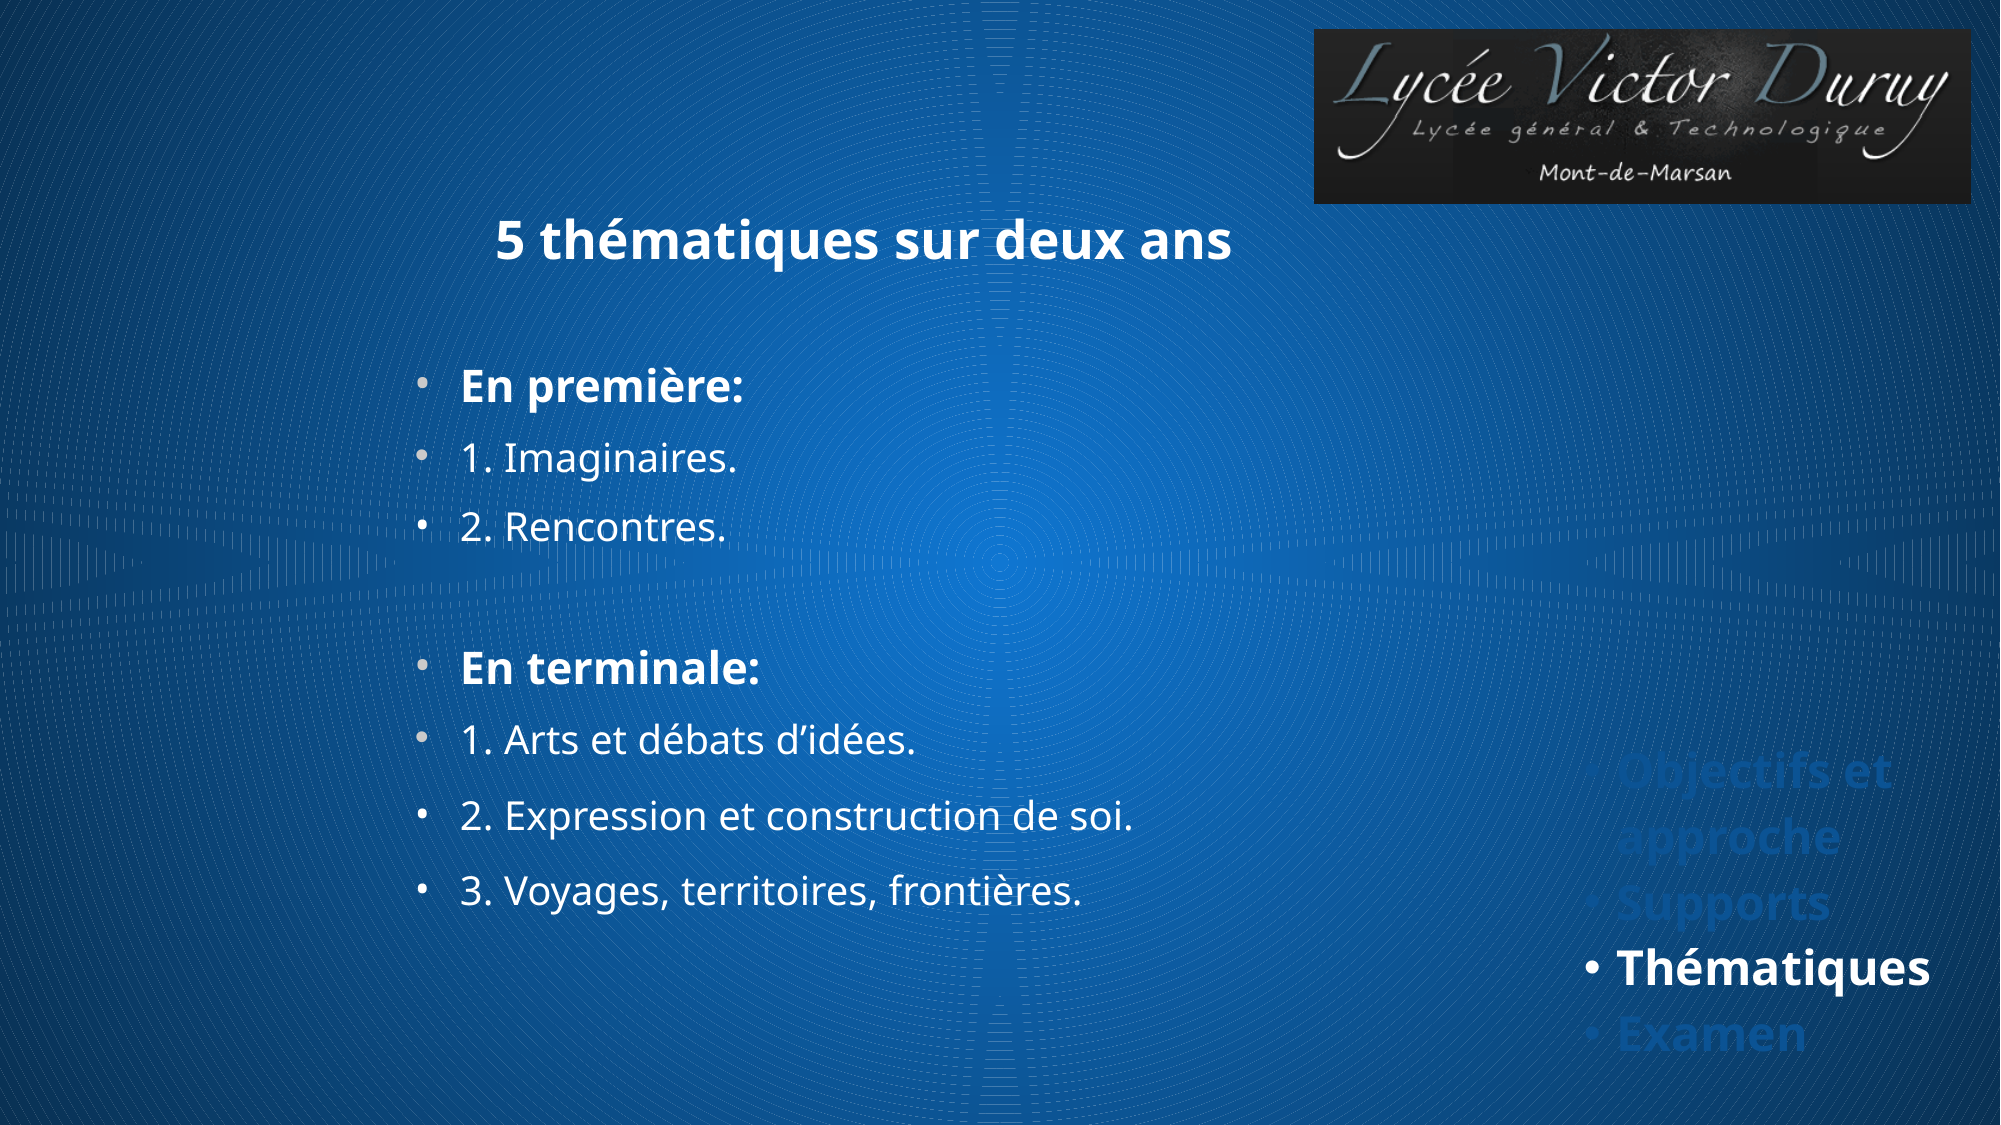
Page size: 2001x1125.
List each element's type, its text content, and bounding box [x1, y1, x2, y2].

picture [1314, 29, 1971, 204]
subtitle 5 thématiques sur deux ans En première: 1. Imaginaires. 2. Rencontres. En terminale: 1. Arts et débats d’idées. 2. Expression et construction de soi. 3. Voyages, territoires, frontières. [399, 199, 1600, 926]
text_box Objectifs et approche Supports Thématiques Examen [1560, 729, 1970, 1079]
